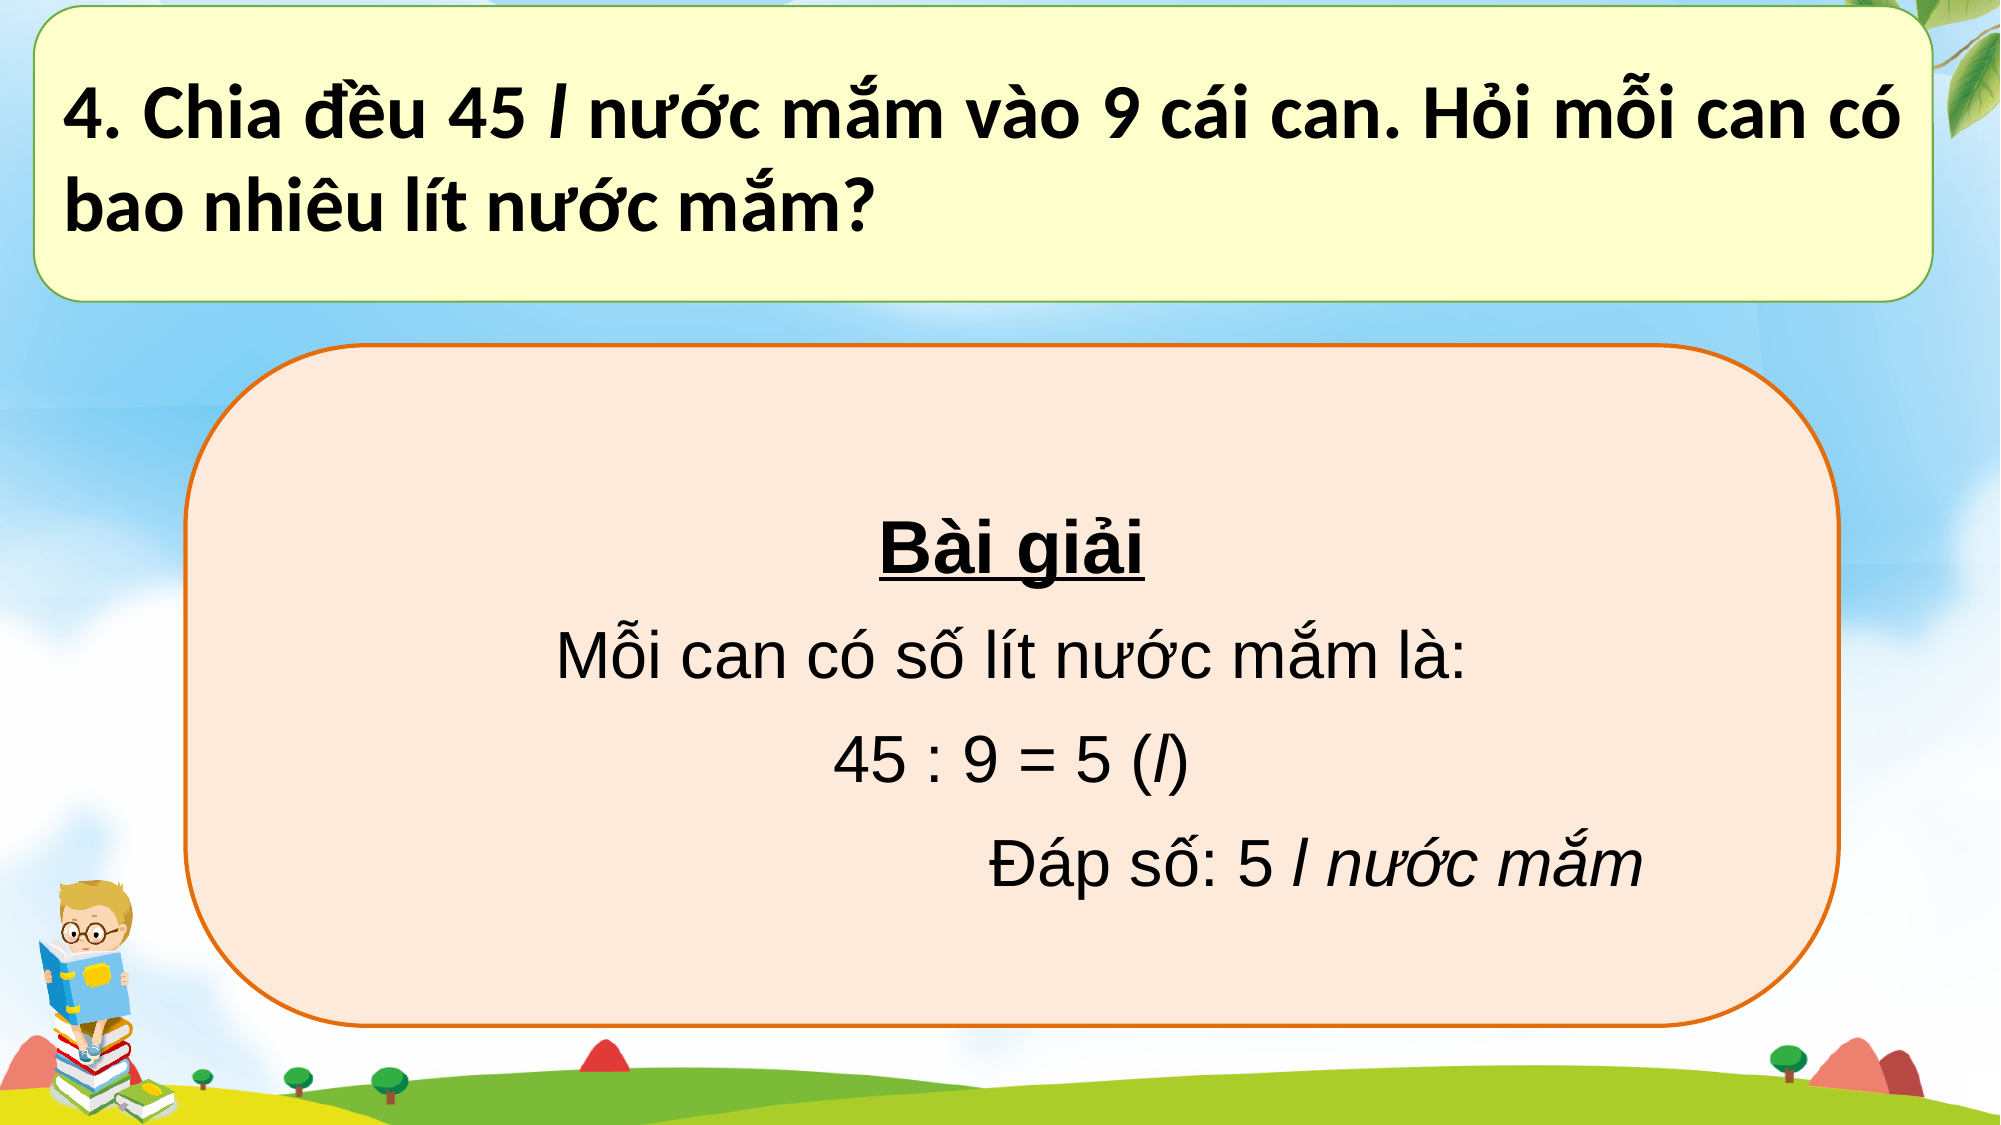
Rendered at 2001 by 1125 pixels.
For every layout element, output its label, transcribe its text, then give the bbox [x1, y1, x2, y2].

text_box 4. Chia đều 45 l nước mắm vào 9 cái can. Hỏi mỗi can có bao nhiêu lít nước mắm? [32, 5, 1934, 303]
picture [0, 0, 2000, 1125]
text_box Bài giải Mỗi can có số lít nước mắm là: 45 : 9 = 5 (l) Đáp số: 5 l nước mắm [185, 345, 1839, 1026]
